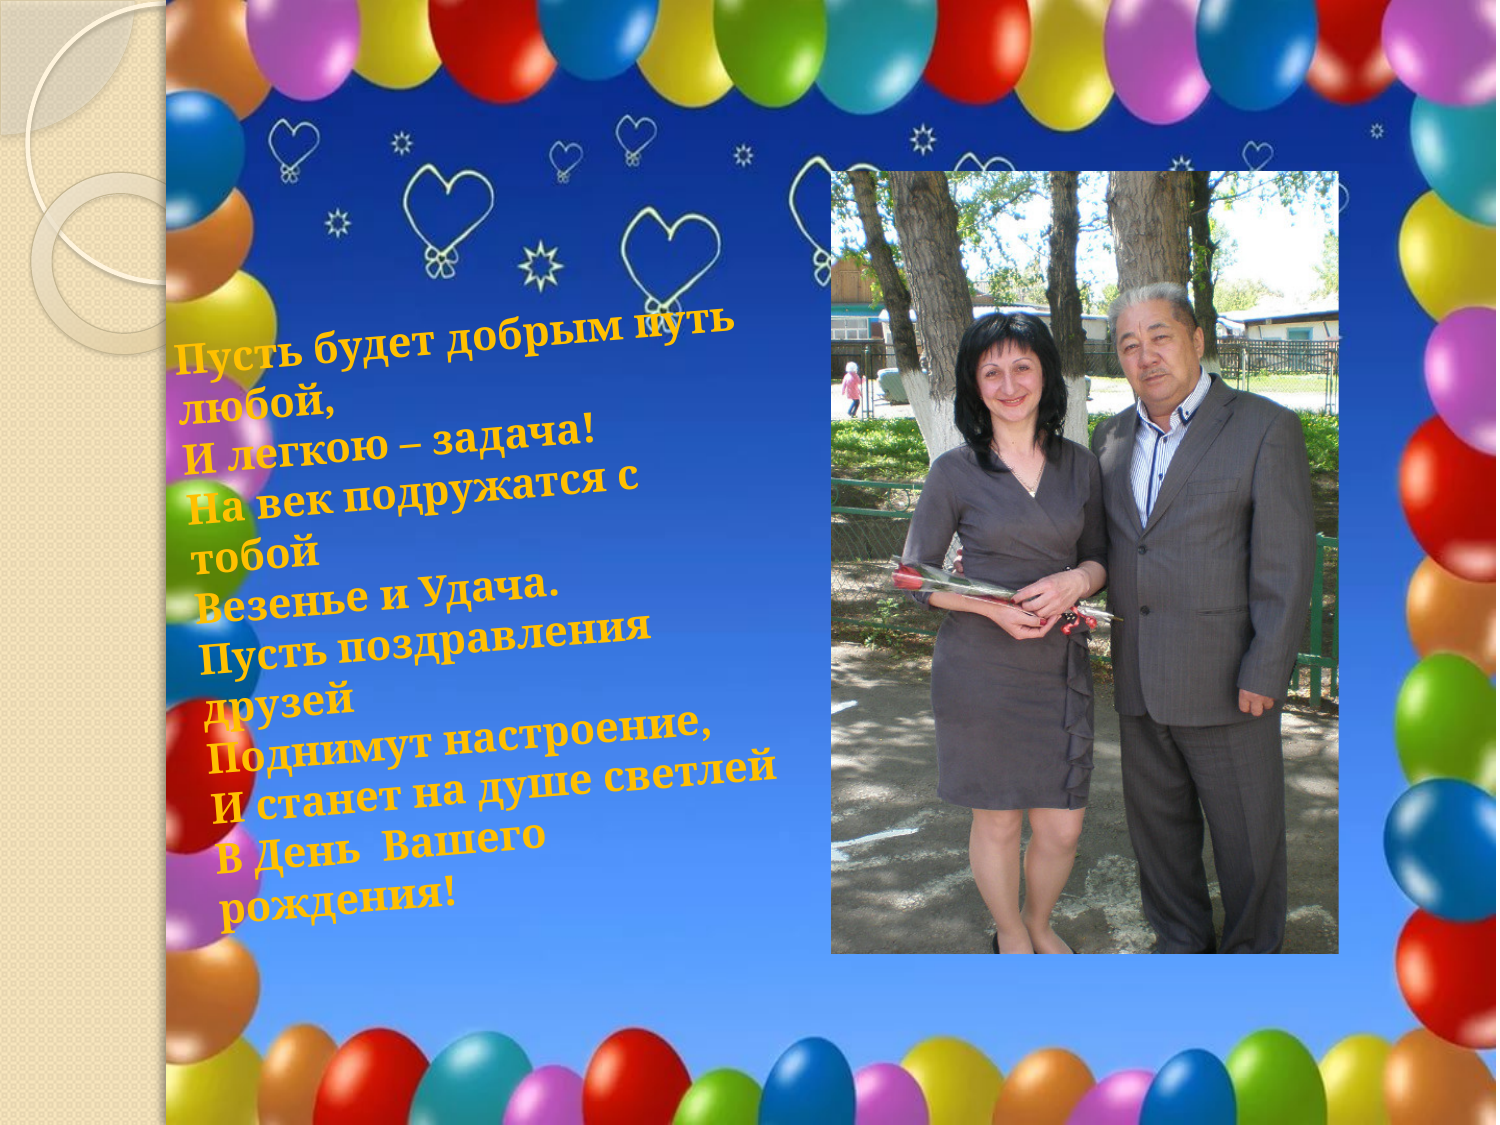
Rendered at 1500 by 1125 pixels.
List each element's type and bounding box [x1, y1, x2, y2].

picture [166, 0, 1496, 1125]
picture [166, 684, 173, 693]
